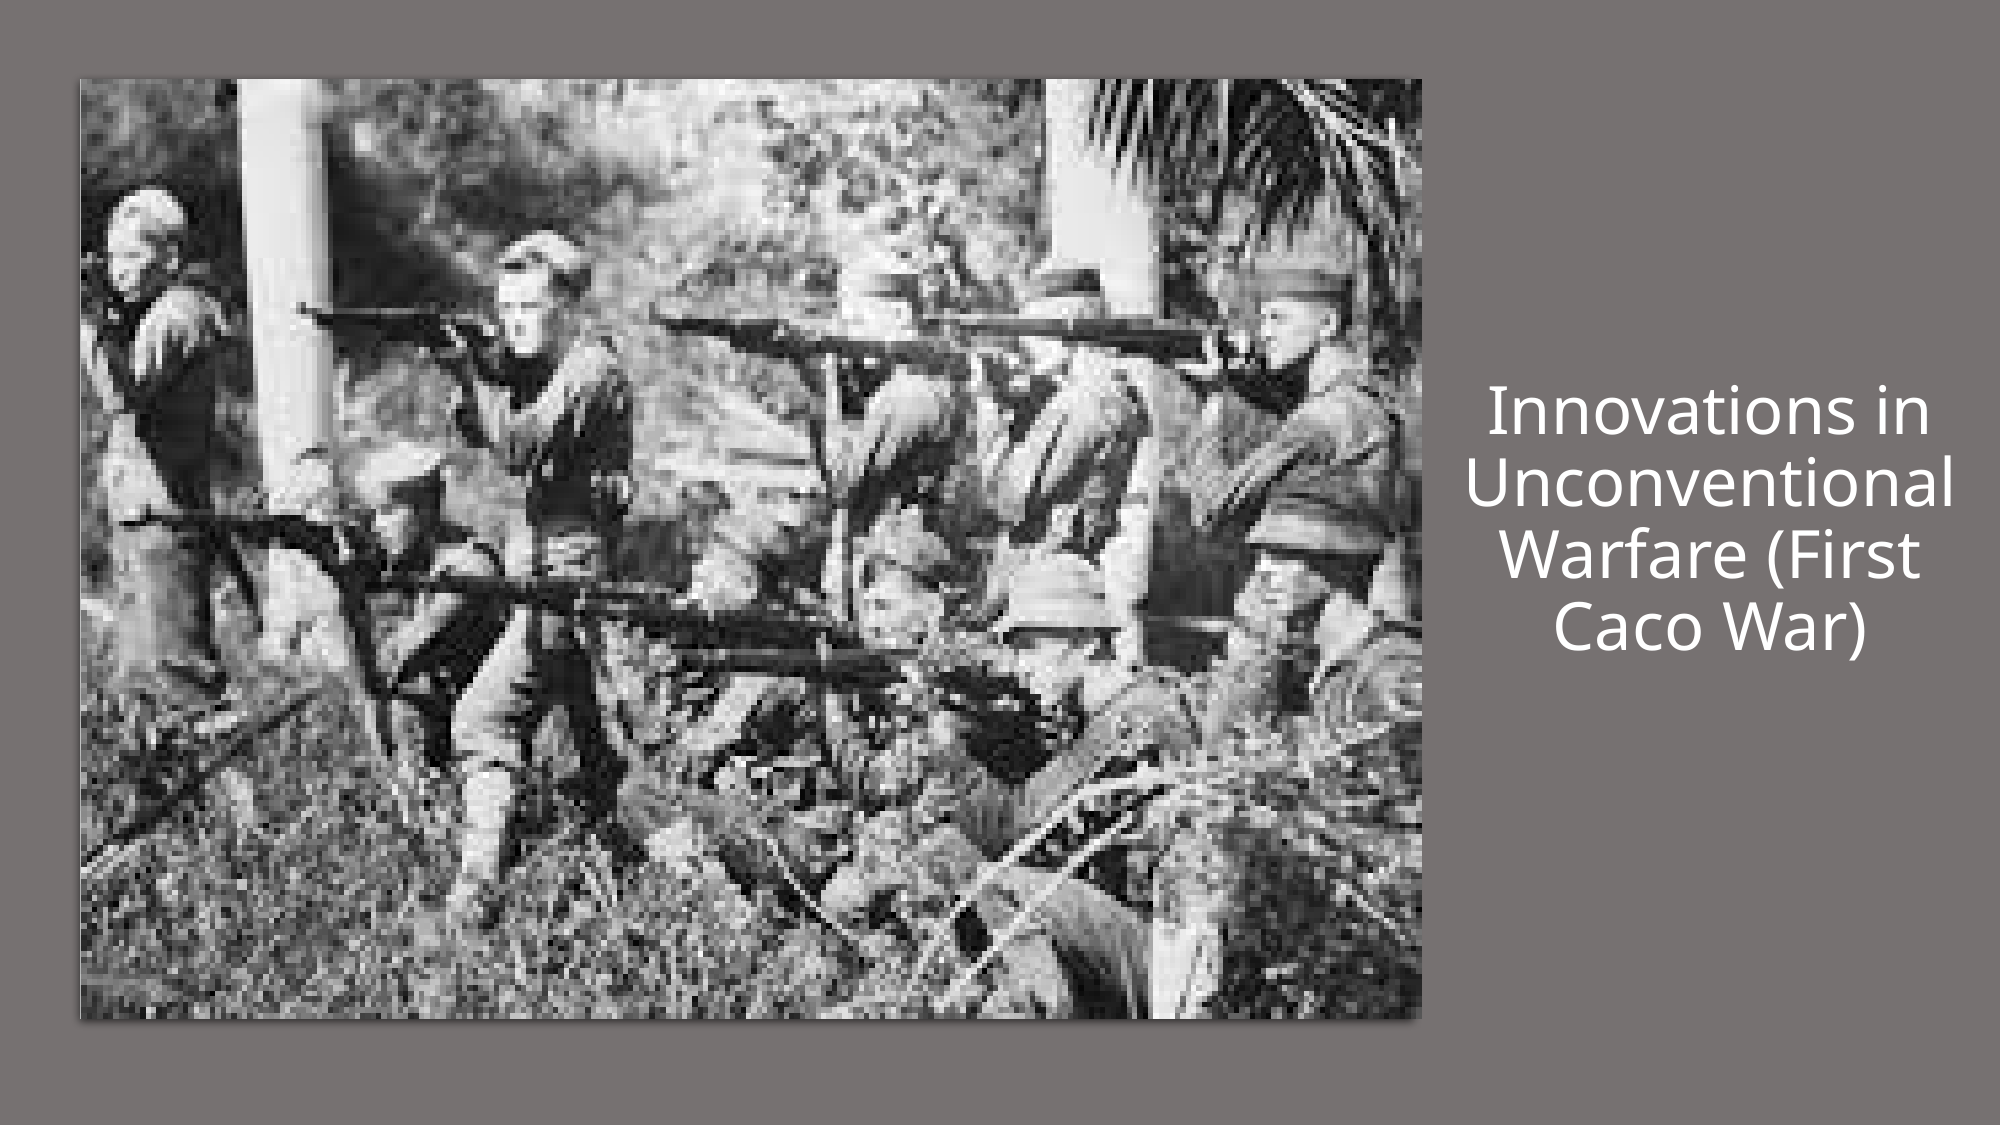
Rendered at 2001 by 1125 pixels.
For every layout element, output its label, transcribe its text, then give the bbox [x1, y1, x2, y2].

text_box [0, 0, 2000, 1125]
title Innovations in Unconventional Warfare (First Caco War) [1438, 12, 1983, 1125]
picture [80, 79, 1422, 1019]
